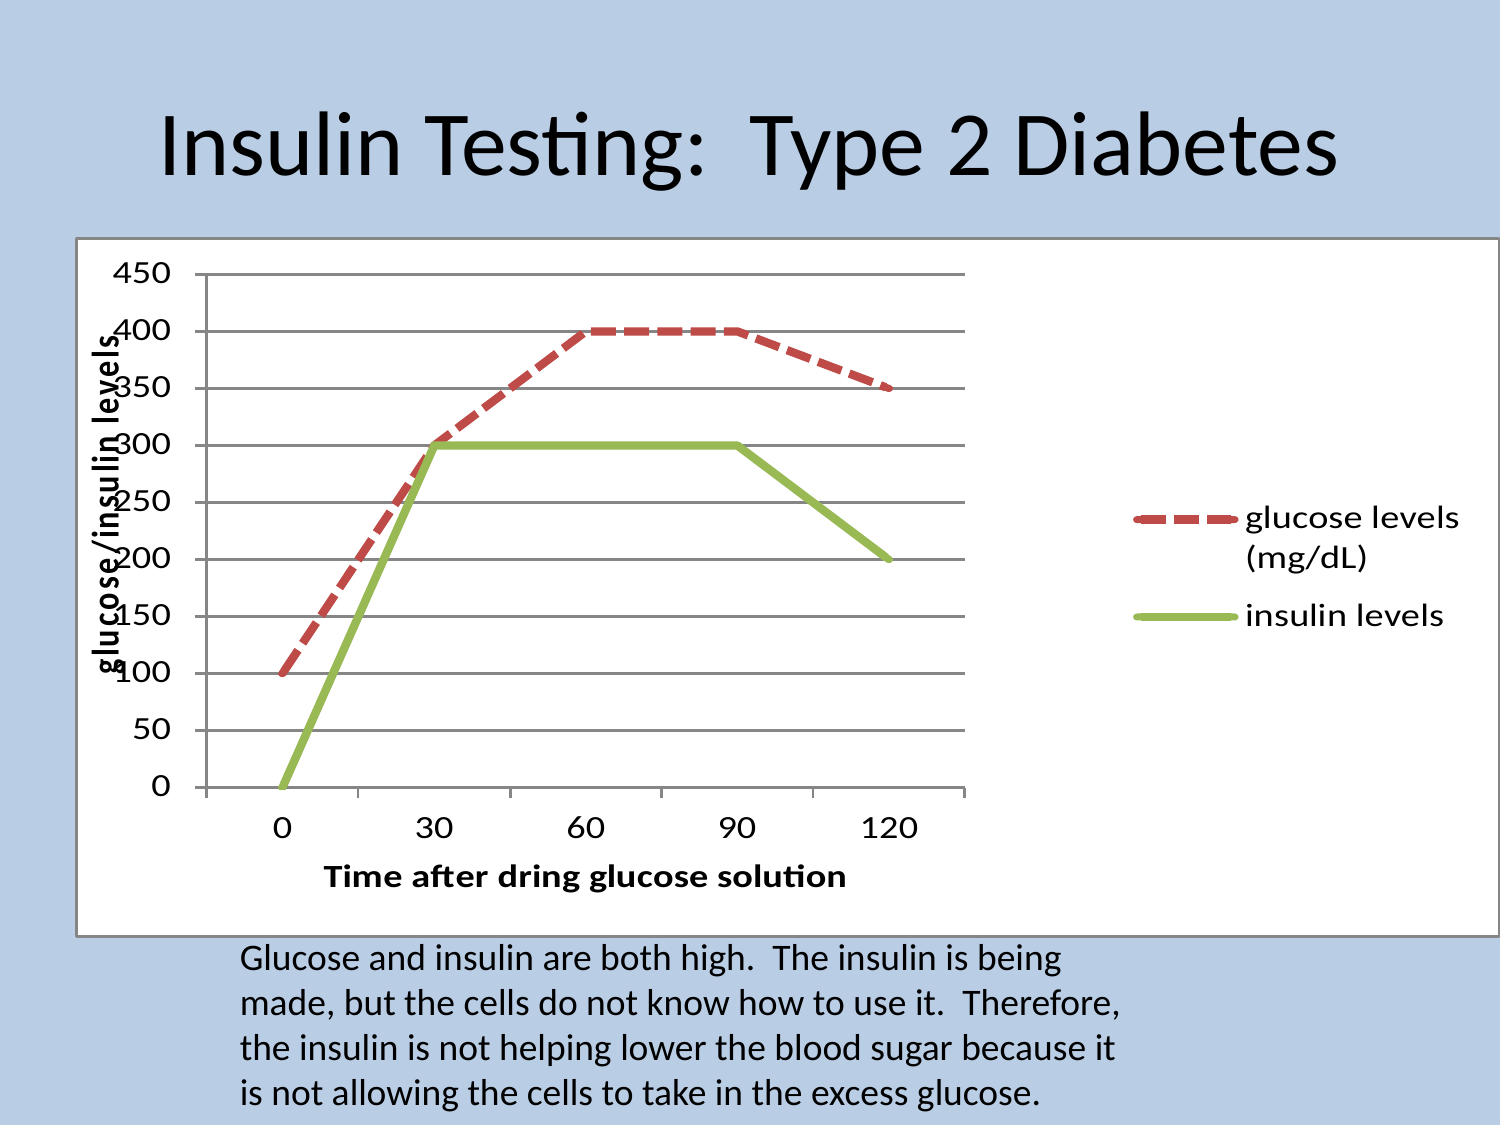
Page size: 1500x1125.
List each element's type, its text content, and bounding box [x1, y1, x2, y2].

picture [74, 237, 1500, 938]
title Insulin Testing: Type 2 Diabetes [75, 45, 1425, 233]
text_box Glucose and insulin are both high. The insulin is being made, but the cells do not know how to use it. Therefore, the insulin is not helping lower the blood sugar because it is not allowing the cells to take in the excess glucose. [225, 946, 1150, 1121]
